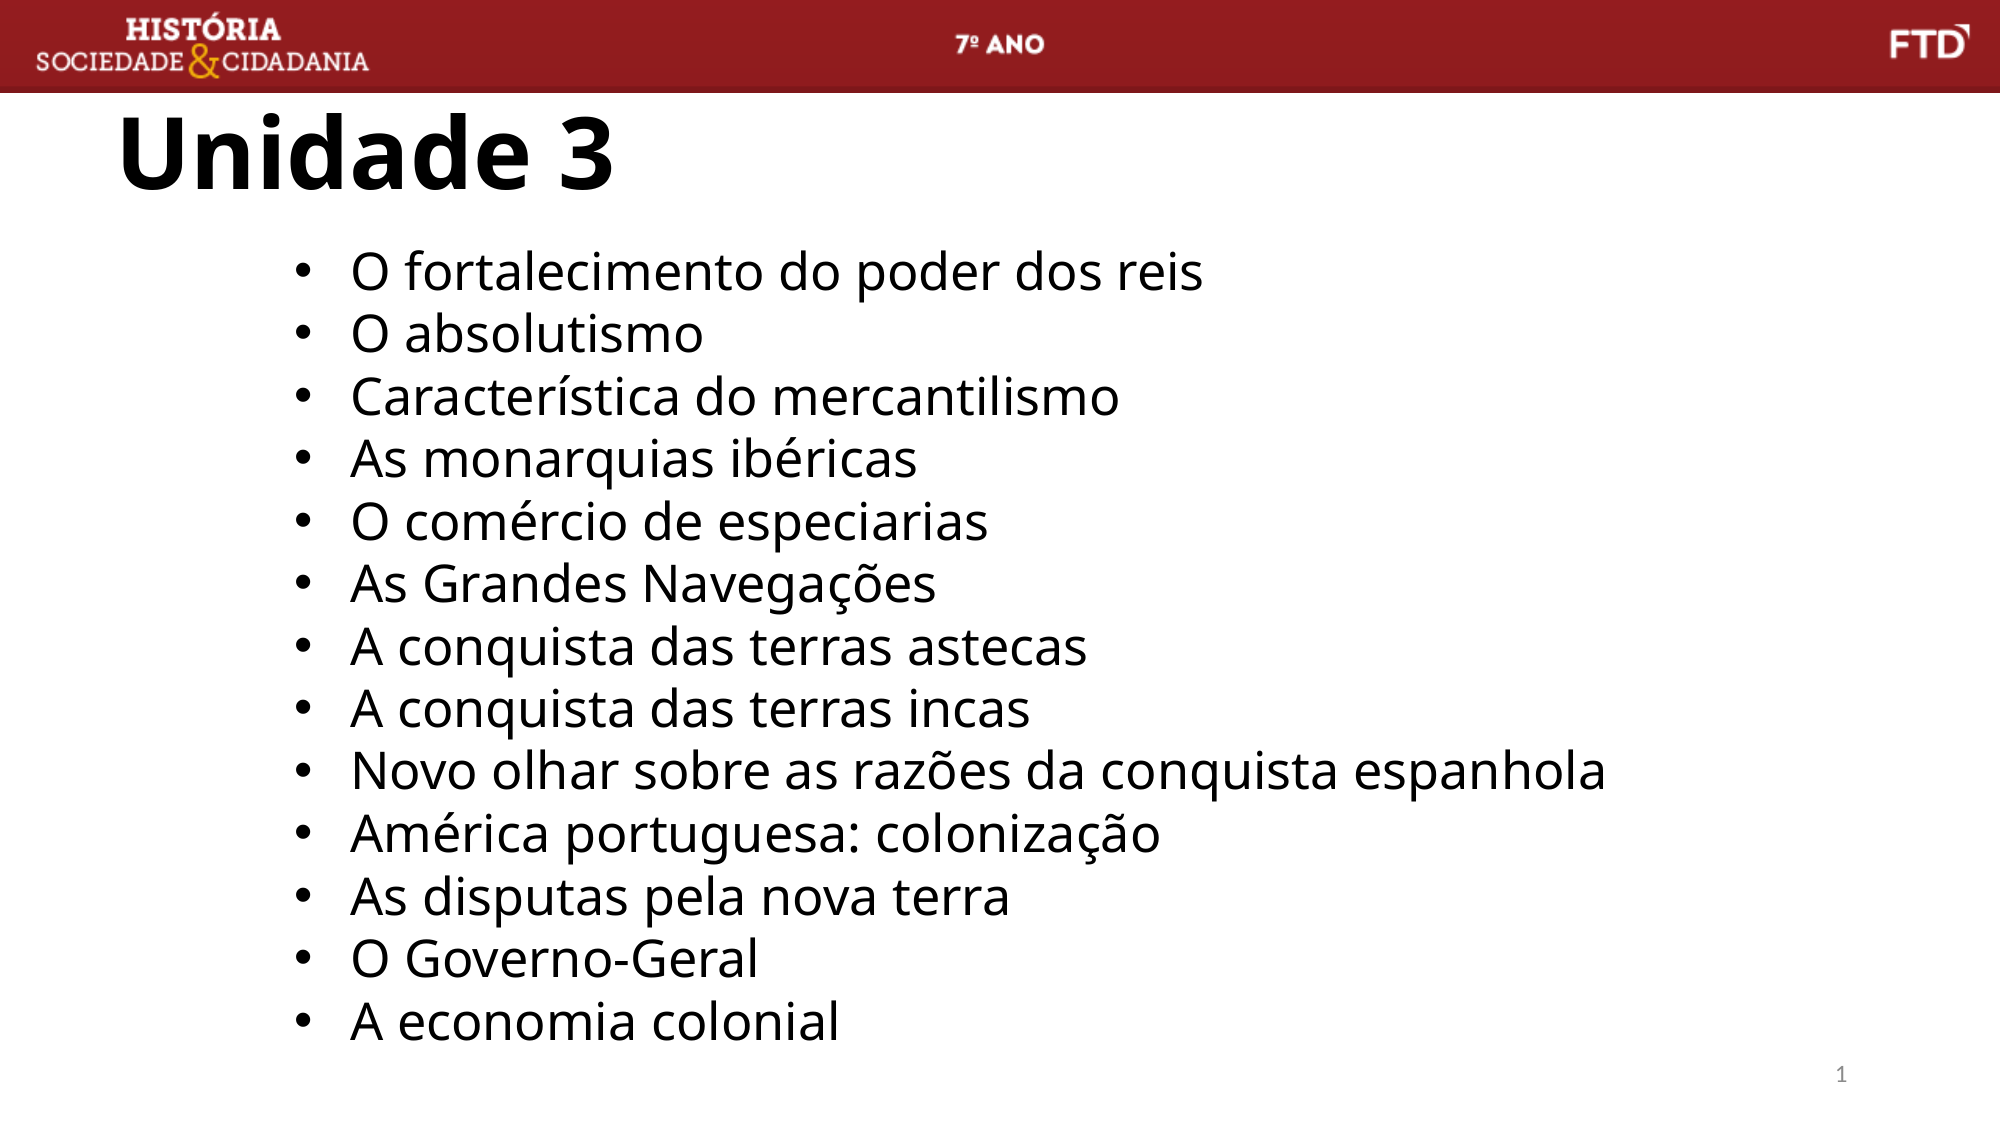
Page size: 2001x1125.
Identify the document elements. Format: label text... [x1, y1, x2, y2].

picture [0, 0, 2000, 93]
title Unidade 3 [100, 93, 1900, 252]
slide_number 1 [1412, 1042, 1863, 1103]
text_box O fortalecimento do poder dos reis O absolutismo Característica do mercantilismo As monarquias ibéricas O comércio de especiarias As Grandes Navegações A conquista das terras astecas A conquista das terras incas Novo olhar sobre as razões da conquista espanhola América portuguesa: colonização As disputas pela nova terra O Governo-Geral A economia colonial [279, 230, 1733, 1121]
